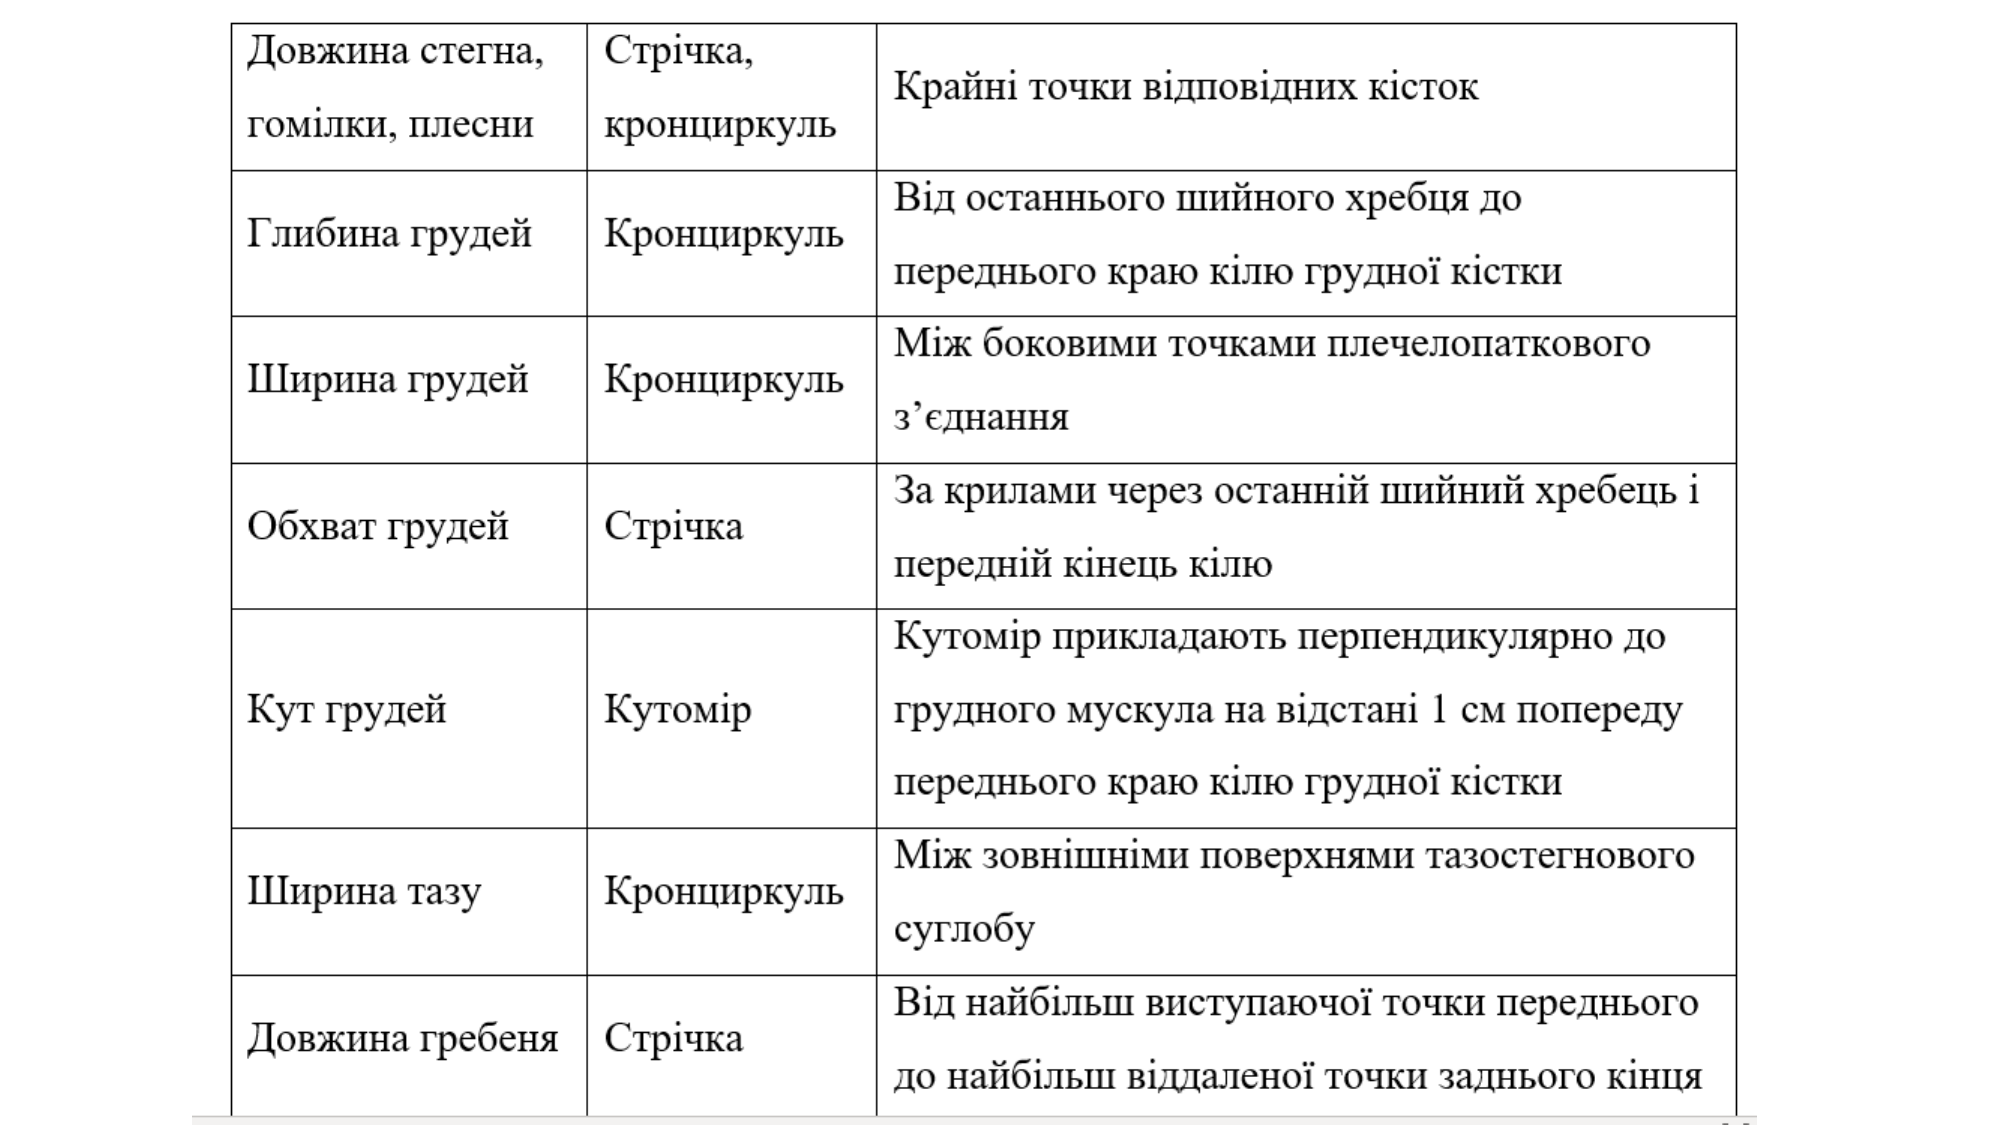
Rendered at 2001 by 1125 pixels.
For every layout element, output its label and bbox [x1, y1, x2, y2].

picture [192, 0, 1757, 1125]
